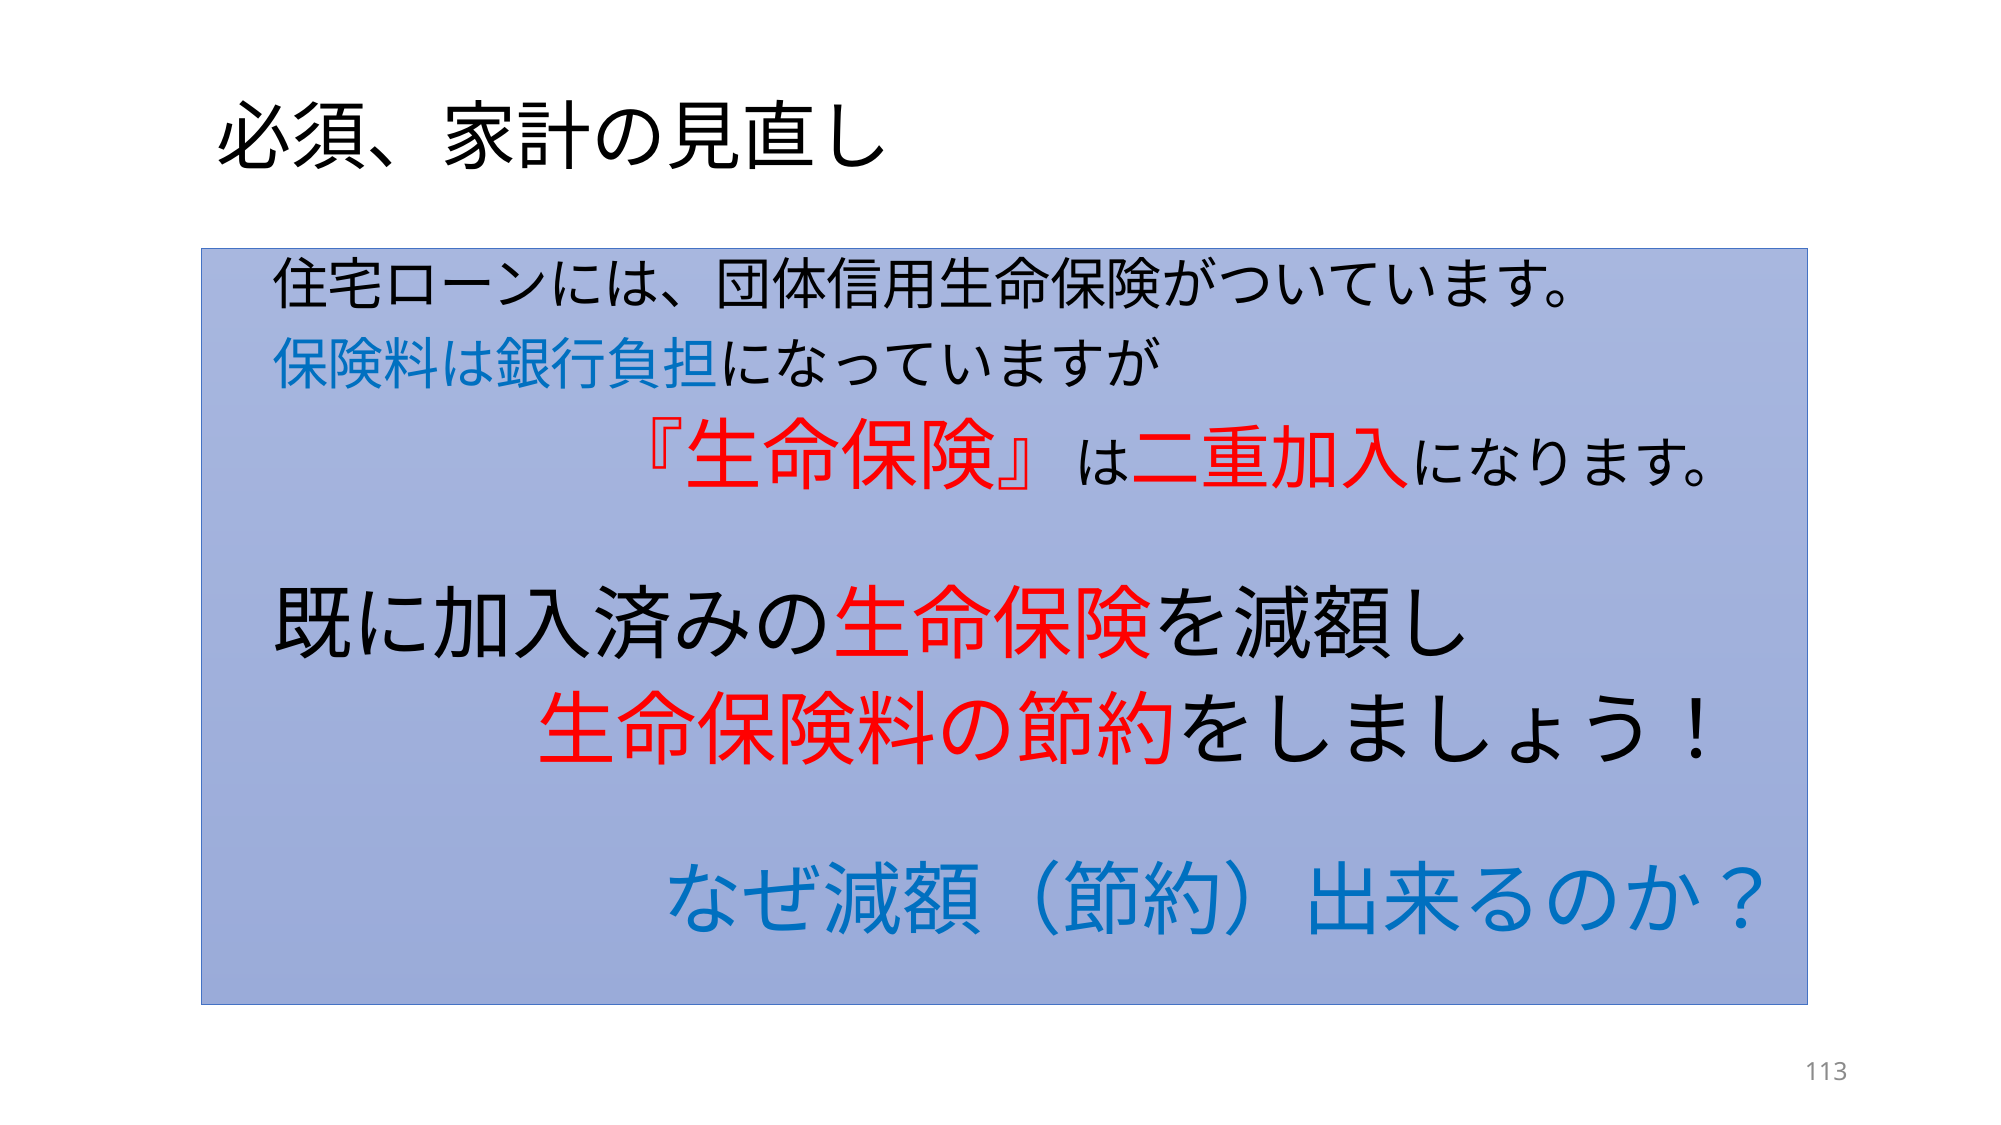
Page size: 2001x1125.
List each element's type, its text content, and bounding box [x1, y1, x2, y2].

slide_number 113 [1412, 1042, 1863, 1103]
list 住宅ローンには、団体信用生命保険がついています。 保険料は銀行負担になっていますが 『生命保険』は二重加入になります。 既に加入済みの生命保険を減額し 生命保険料の節約をしましょう！ なぜ減額（節約）出来るのか？ [201, 248, 1808, 1005]
title 必須、家計の見直し [201, 45, 1887, 233]
